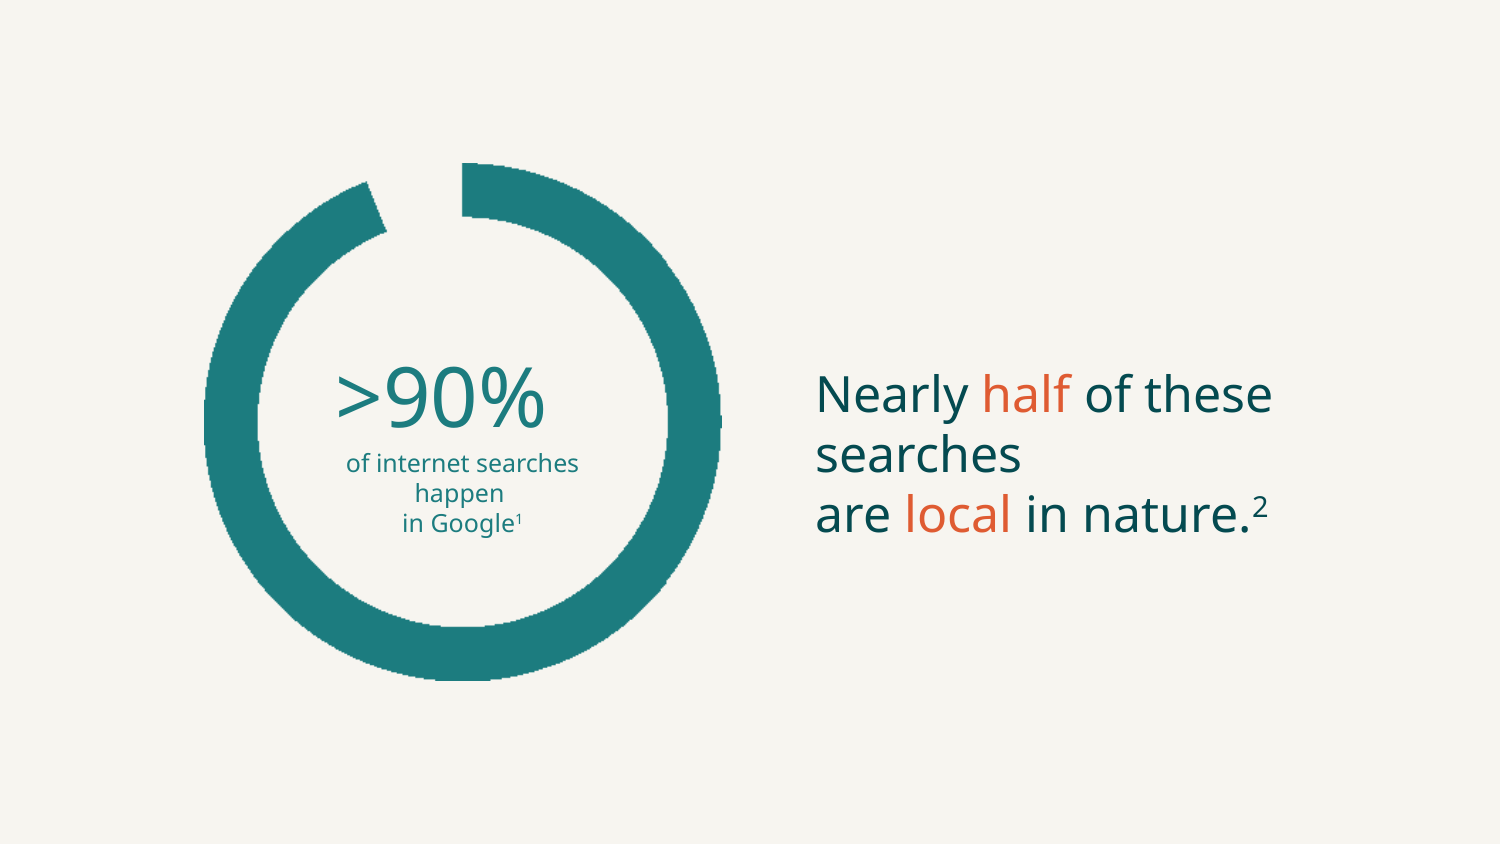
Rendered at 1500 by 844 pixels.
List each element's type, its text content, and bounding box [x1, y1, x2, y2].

picture [203, 162, 722, 681]
text_box Nearly half of these searches are local in nature.2 [807, 354, 1286, 550]
